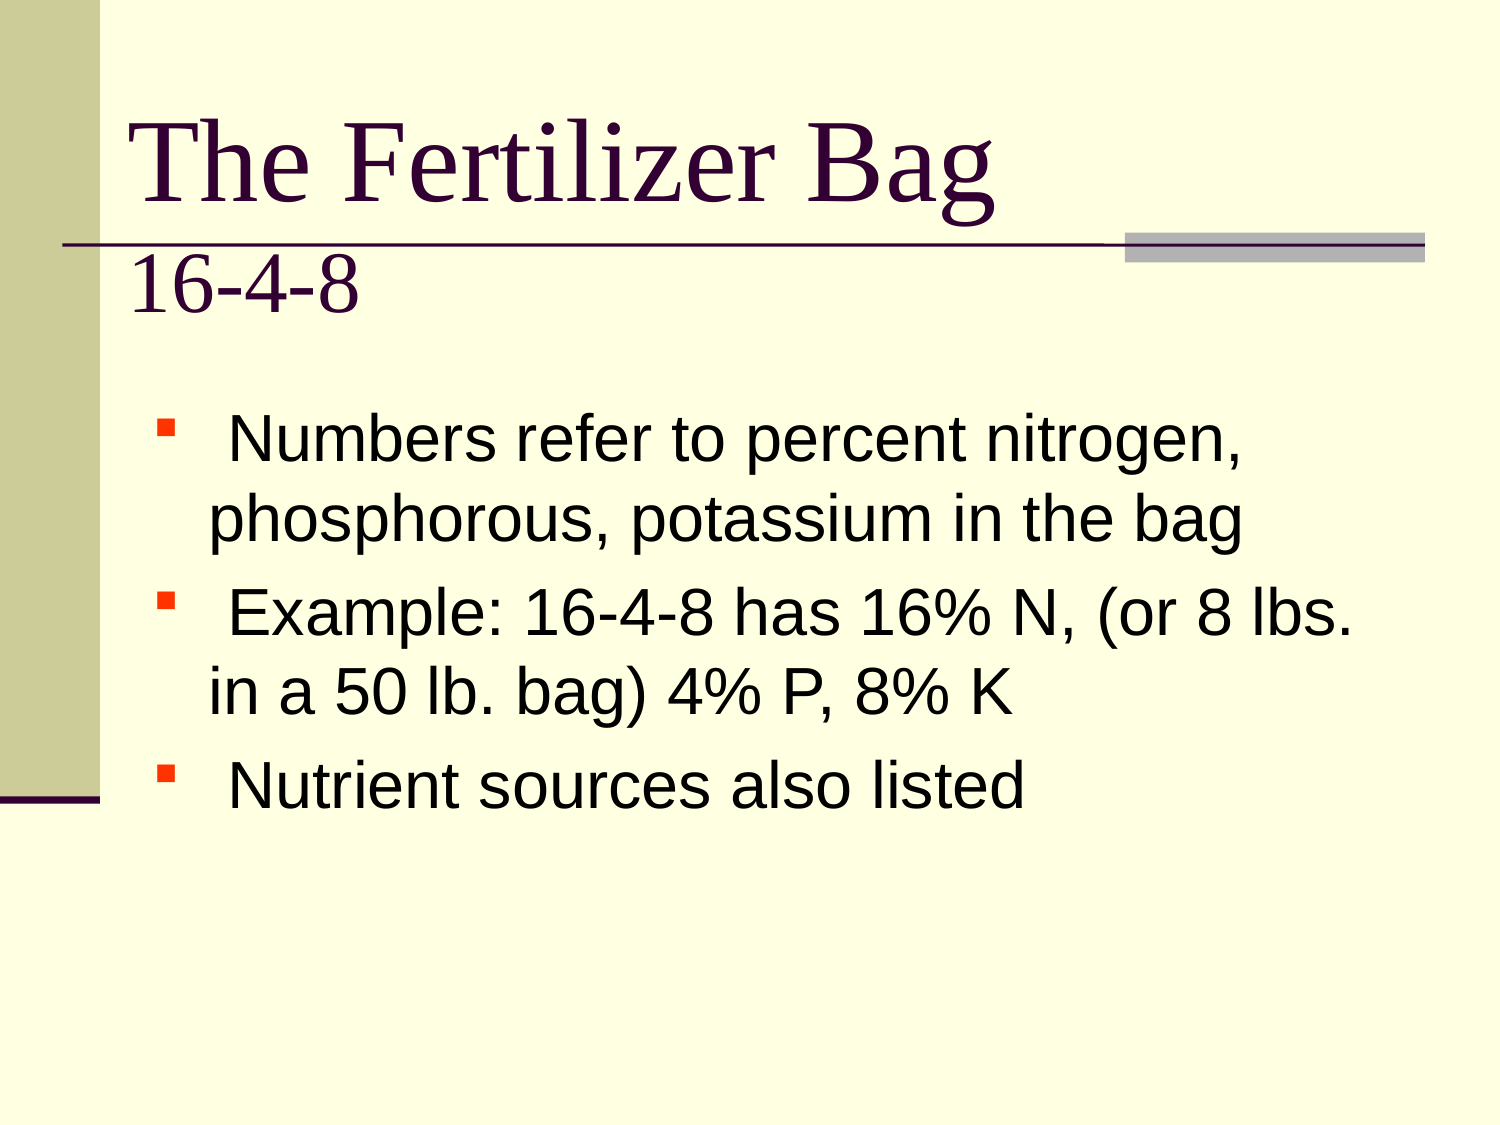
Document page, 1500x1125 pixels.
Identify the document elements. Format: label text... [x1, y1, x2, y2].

title The Fertilizer Bag 16-4-8 [112, 112, 1388, 300]
list Numbers refer to percent nitrogen, phosphorous, potassium in the bag Example: 16-4-8 has 16% N, (or 8 lbs. in a 50 lb. bag) 4% P, 8% K Nutrient sources also listed [137, 387, 1413, 1063]
